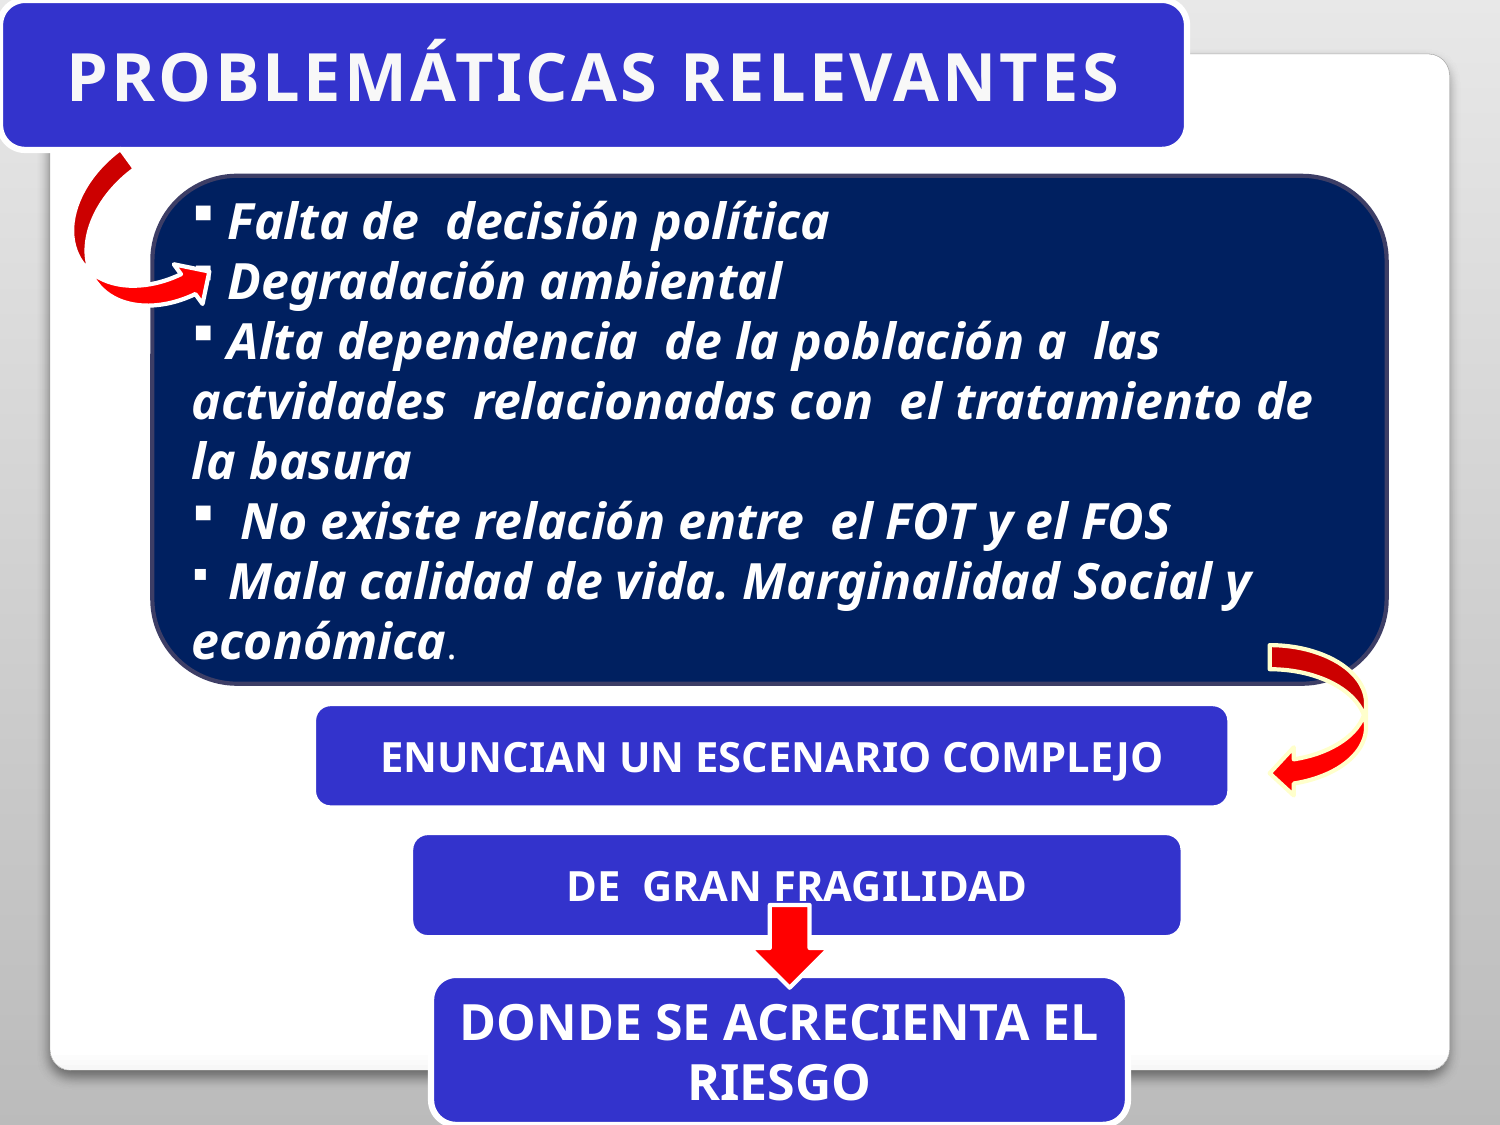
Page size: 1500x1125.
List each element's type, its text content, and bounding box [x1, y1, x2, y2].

text_box ENUNCIAN UN ESCENARIO COMPLEJO [310, 700, 1233, 811]
text_box [1267, 643, 1369, 798]
text_box PROBLEMÁTICAS RELEVANTES [0, 0, 1190, 153]
text_box [70, 146, 212, 308]
text_box [748, 902, 832, 990]
text_box Falta de decisión política Degradación ambiental Alta dependencia de la población a las actvidades relacionadas con el tratamiento de la basura No existe relación entre el FOT y el FOS Mala calidad de vida. Marginalidad Social y económica. [150, 173, 1389, 686]
text_box DE GRAN FRAGILIDAD [407, 829, 1186, 941]
text_box DONDE SE ACRECIENTA EL RIESGO [428, 972, 1131, 1125]
